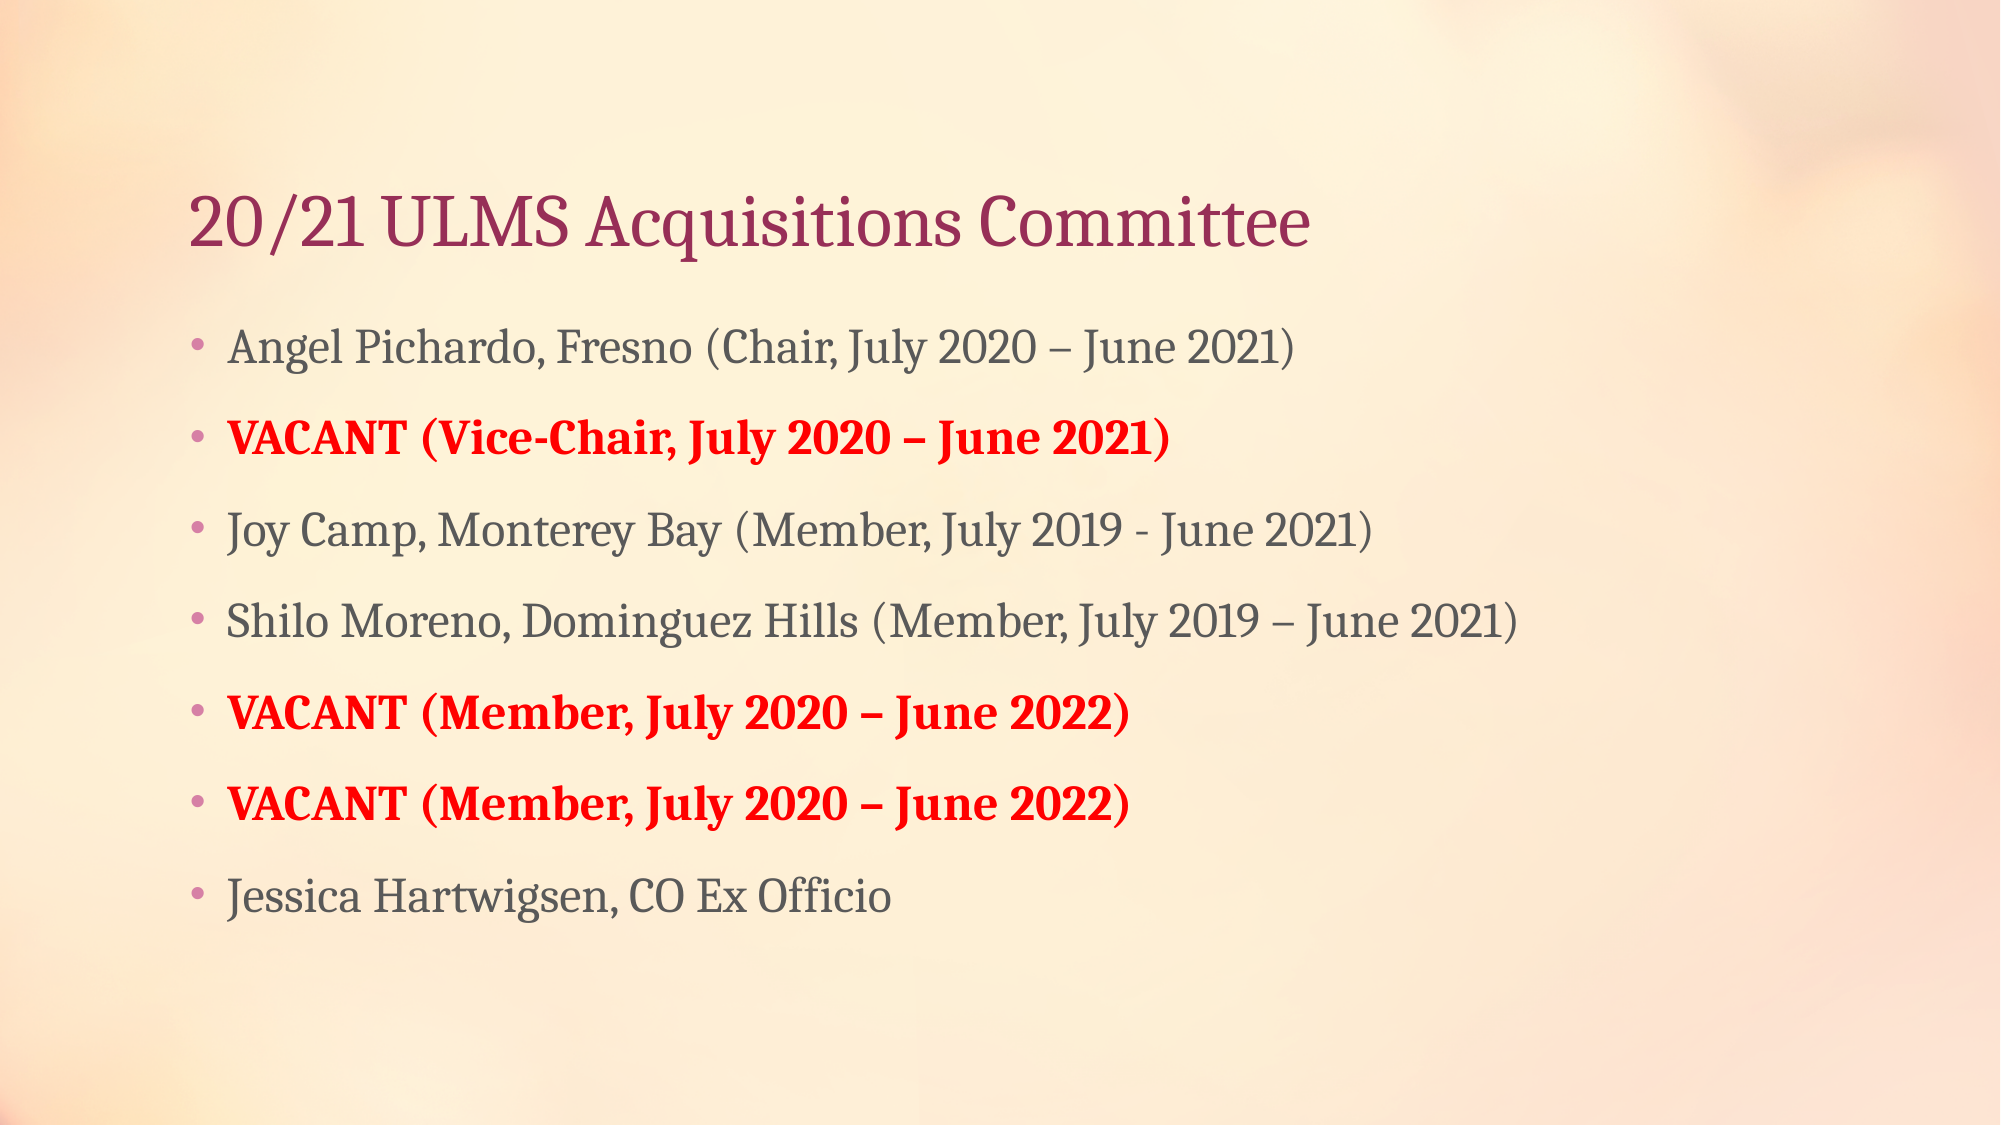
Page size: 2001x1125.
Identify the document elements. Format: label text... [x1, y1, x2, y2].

list Angel Pichardo, Fresno (Chair, July 2020 – June 2021) VACANT (Vice-Chair, July 2020 – June 2021) Joy Camp, Monterey Bay (Member, July 2019 - June 2021) Shilo Moreno, Dominguez Hills (Member, July 2019 – June 2021) VACANT (Member, July 2020 – June 2022) VACANT (Member, July 2020 – June 2022) Jessica Hartwigsen, CO Ex Officio [174, 312, 1825, 1013]
title 20/21 ULMS Acquisitions Committee [174, 75, 1825, 271]
picture [0, 0, 2001, 1125]
